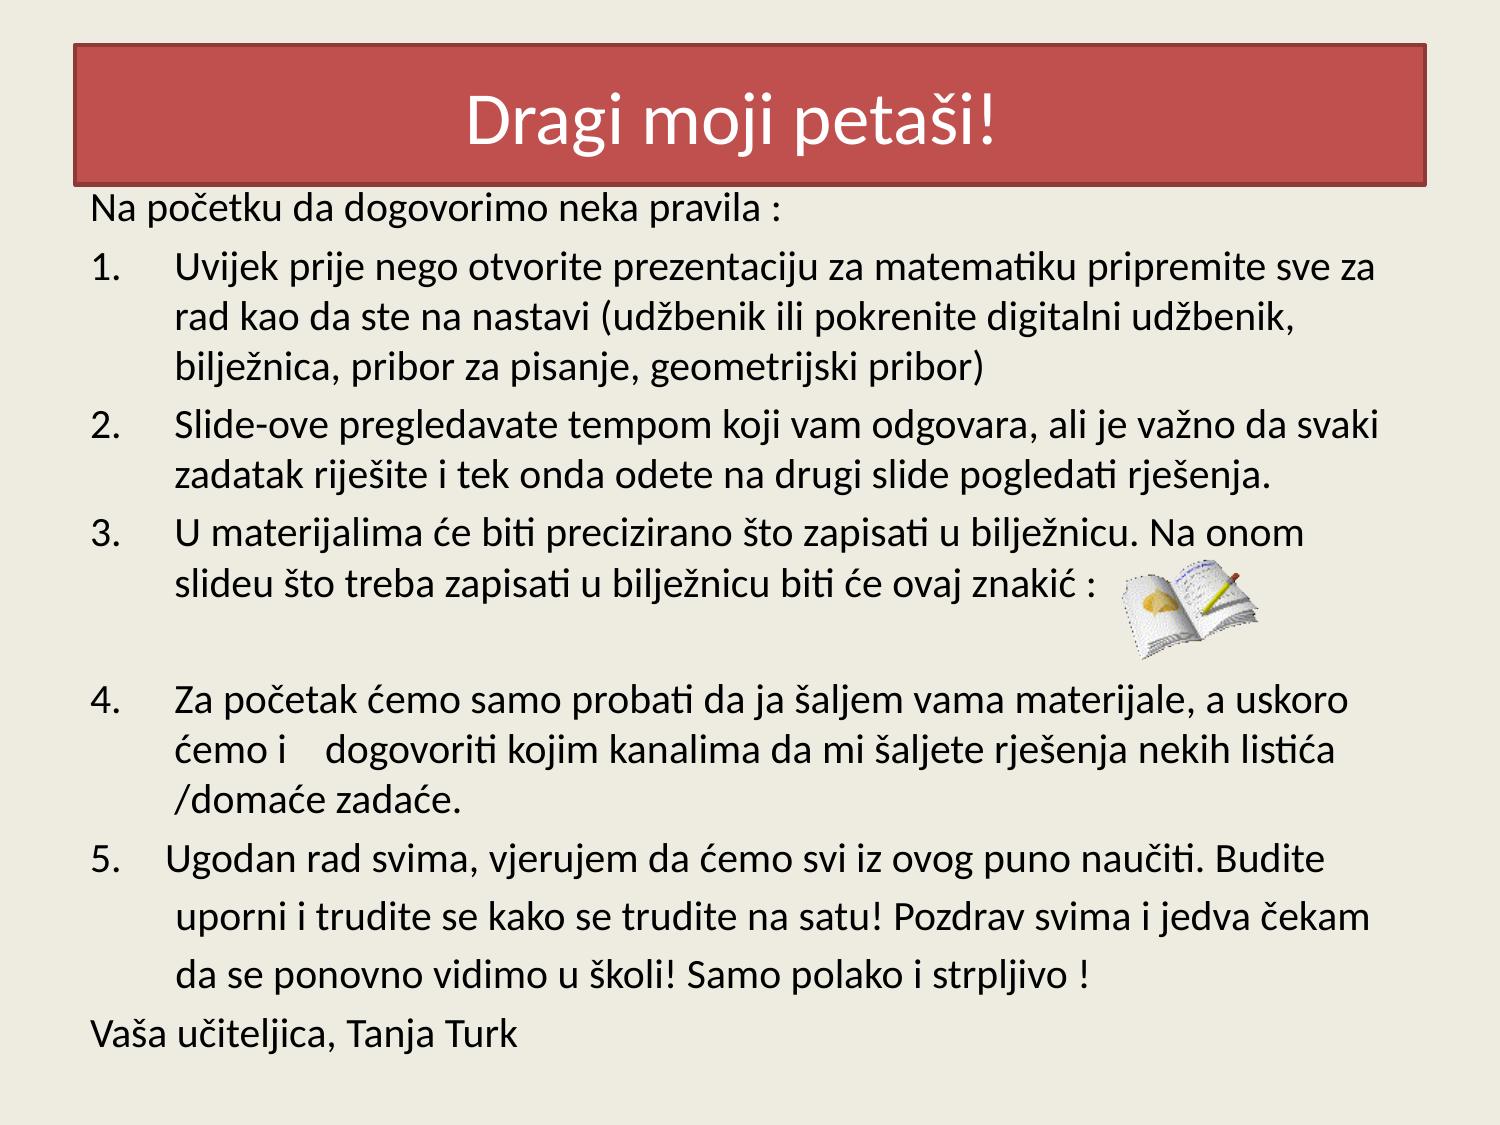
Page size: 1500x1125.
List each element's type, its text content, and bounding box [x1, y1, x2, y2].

list Na početku da dogovorimo neka pravila : Uvijek prije nego otvorite prezentaciju za matematiku pripremite sve za rad kao da ste na nastavi (udžbenik ili pokrenite digitalni udžbenik, bilježnica, pribor za pisanje, geometrijski pribor) Slide-ove pregledavate tempom koji vam odgovara, ali je važno da svaki zadatak riješite i tek onda odete na drugi slide pogledati rješenja. U materijalima će biti precizirano što zapisati u bilježnicu. Na onom slideu što treba zapisati u bilježnicu biti će ovaj znakić : Za početak ćemo samo probati da ja šaljem vama materijale, a uskoro ćemo i dogovoriti kojim kanalima da mi šaljete rješenja nekih listića /domaće zadaće. Ugodan rad svima, vjerujem da ćemo svi iz ovog puno naučiti. Budite uporni i trudite se kako se trudite na satu! Pozdrav svima i jedva čekam da se ponovno vidimo u školi! Samo polako i strpljivo ! Vaša učiteljica, Tanja Turk [75, 172, 1425, 1080]
title Dragi moji petaši! [73, 43, 1427, 187]
picture [1115, 538, 1269, 666]
